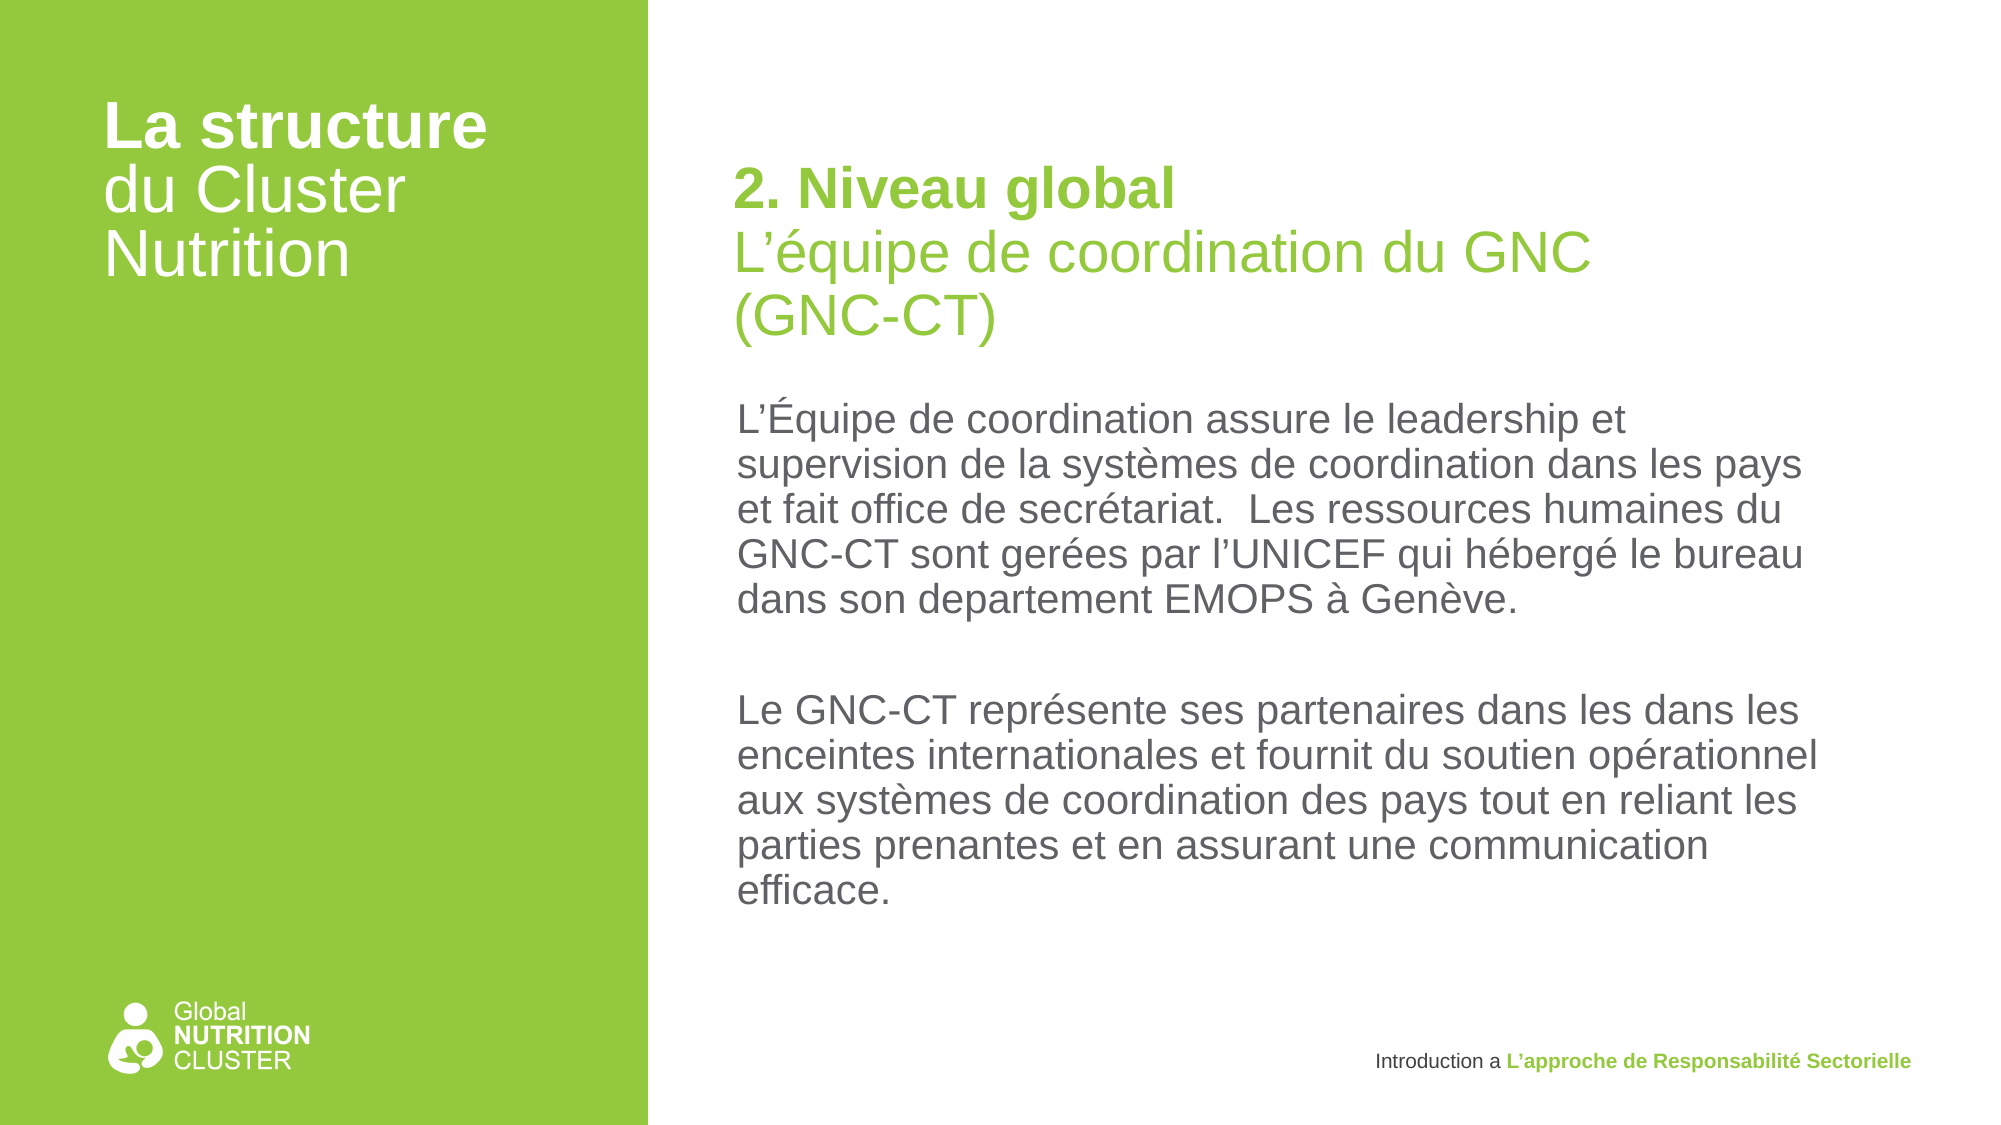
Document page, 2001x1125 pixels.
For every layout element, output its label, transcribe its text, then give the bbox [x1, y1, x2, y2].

text_box La structure du Cluster Nutrition [103, 96, 610, 290]
picture [102, 997, 314, 1079]
text_box 2. Niveau global L’équipe de coordination du GNC (GNC-CT) [733, 151, 1780, 355]
text_box L’Équipe de coordination assure le leadership et supervision de la systèmes de coordination dans les pays et fait office de secrétariat. Les ressources humaines du GNC-CT sont gerées par l’UNICEF qui hébergé le bureau dans son departement EMOPS à Genève. Le GNC-CT représente ses partenaires dans les dans les enceintes internationales et fournit du soutien opérationnel aux systèmes de coordination des pays tout en reliant les parties prenantes et en assurant une communication efficace. [736, 389, 1849, 919]
text_box [0, 0, 648, 1125]
text_box Introduction a L’approche de Responsabilité Sectorielle [1277, 1037, 1918, 1078]
